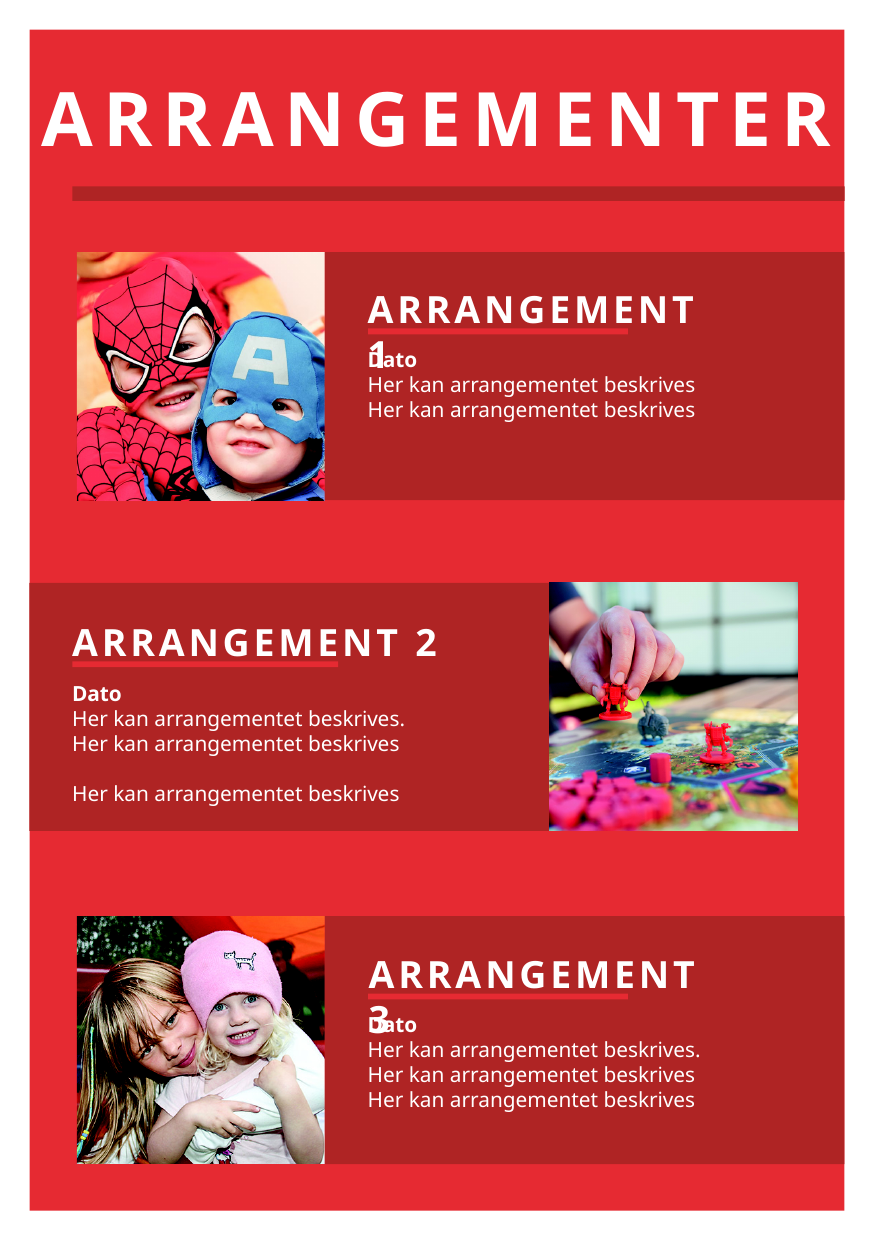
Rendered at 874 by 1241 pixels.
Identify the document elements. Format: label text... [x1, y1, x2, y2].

picture [76, 252, 325, 501]
text_box ARRANGEMENT 2 [57, 612, 462, 672]
text_box Dato Her kan arrangementet beskrives. Her kan arrangementet beskrives Her kan arrangementet beskrives [57, 672, 531, 813]
text_box ARRANGEMENTER [0, 63, 874, 169]
picture [549, 582, 798, 831]
text_box ARRANGEMENT 3 [353, 944, 733, 1004]
text_box Dato Her kan arrangementet beskrives Her kan arrangementet beskrives [352, 339, 845, 430]
text_box ARRANGEMENT 1 [352, 278, 733, 339]
picture [76, 916, 325, 1164]
text_box [72, 186, 845, 201]
text_box Dato Her kan arrangementet beskrives. Her kan arrangementet beskrives Her kan arrangementet beskrives [352, 1004, 812, 1120]
